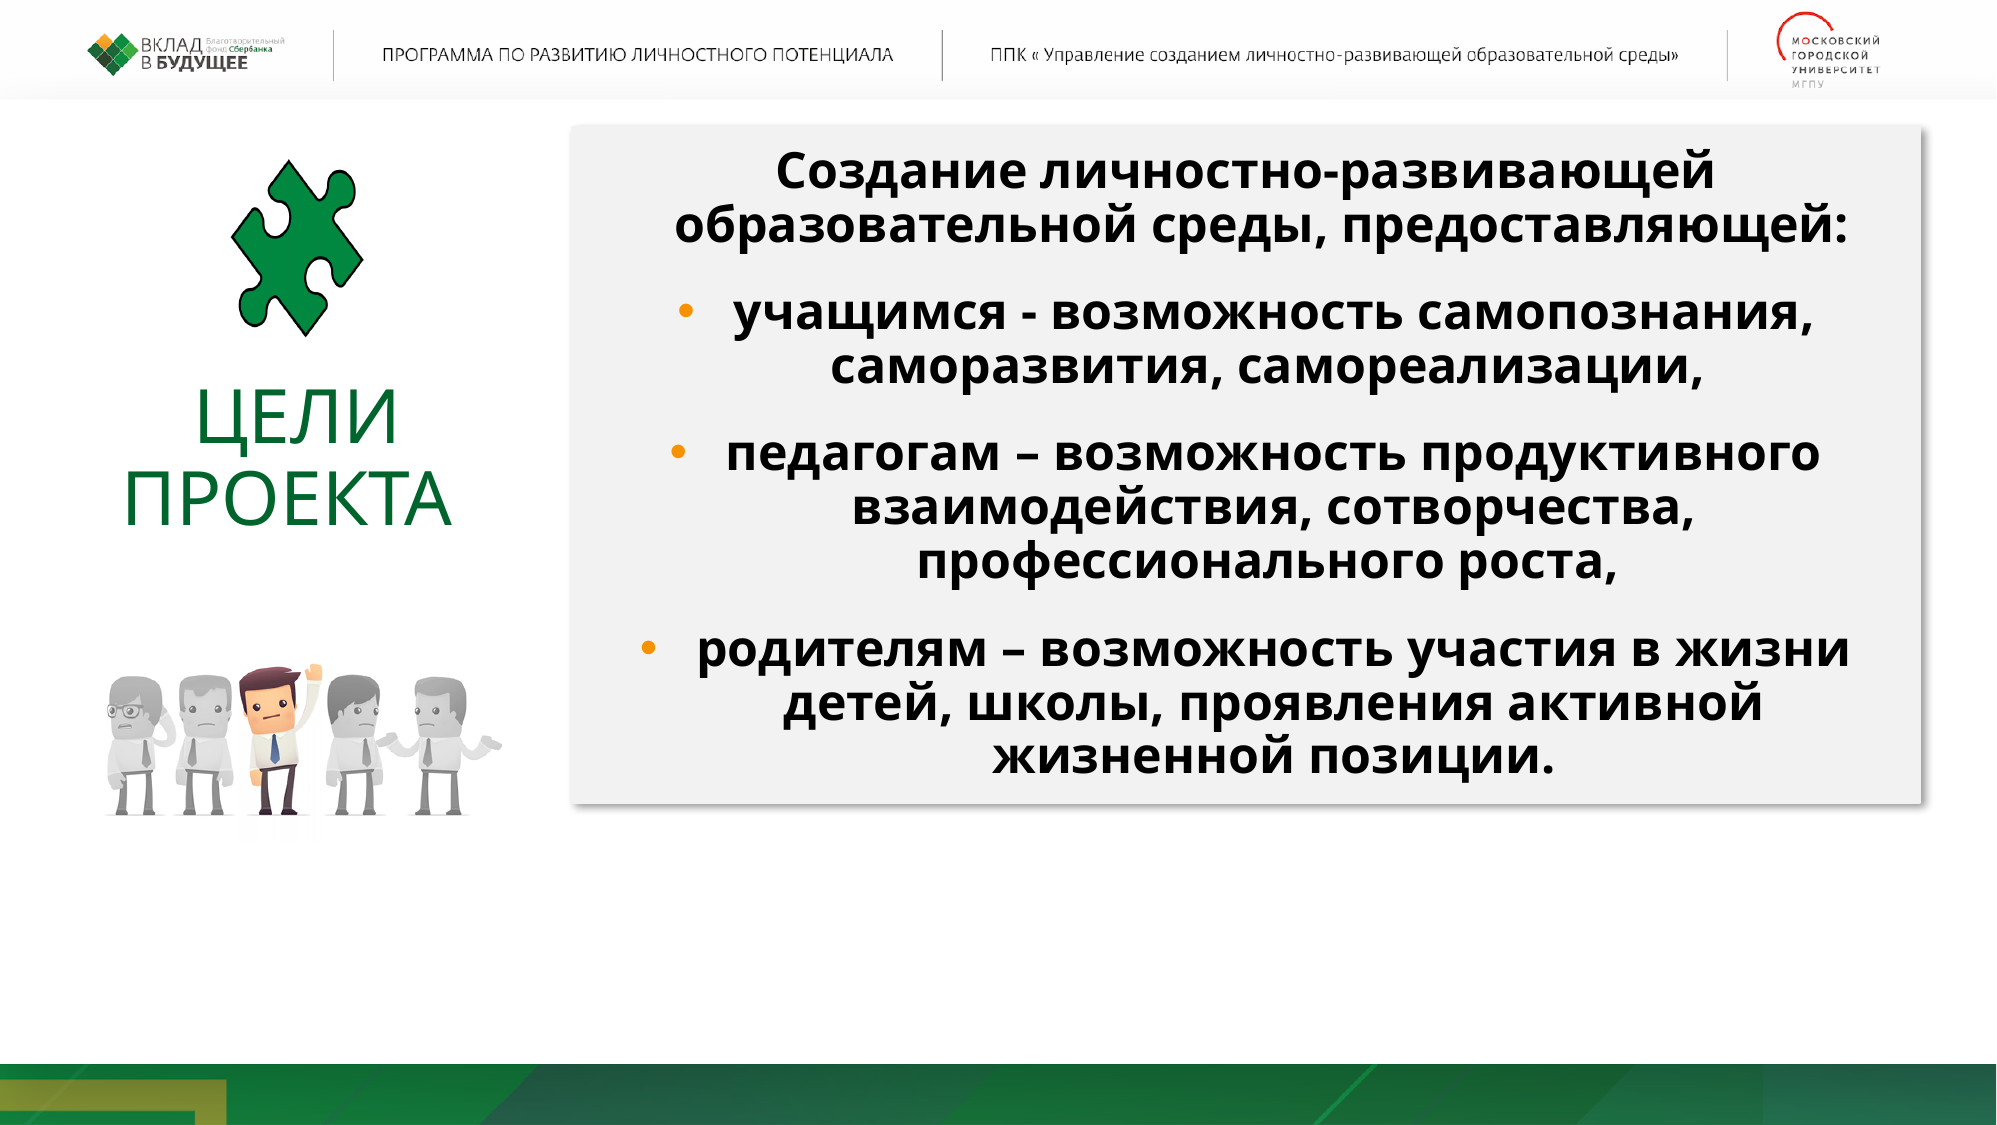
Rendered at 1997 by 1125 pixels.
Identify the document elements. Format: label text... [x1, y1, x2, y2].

picture [0, 0, 1997, 1125]
text_box Создание личностно-развивающей образовательной среды, предоставляющей: учащимся - возможность самопознания, саморазвития, самореализации, педагогам – возможность продуктивного взаимодействия, сотворчества, профессионального роста, родителям – возможность участия в жизни детей, школы, проявления активной жизненной позиции. [571, 126, 1921, 804]
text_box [56, 148, 538, 465]
